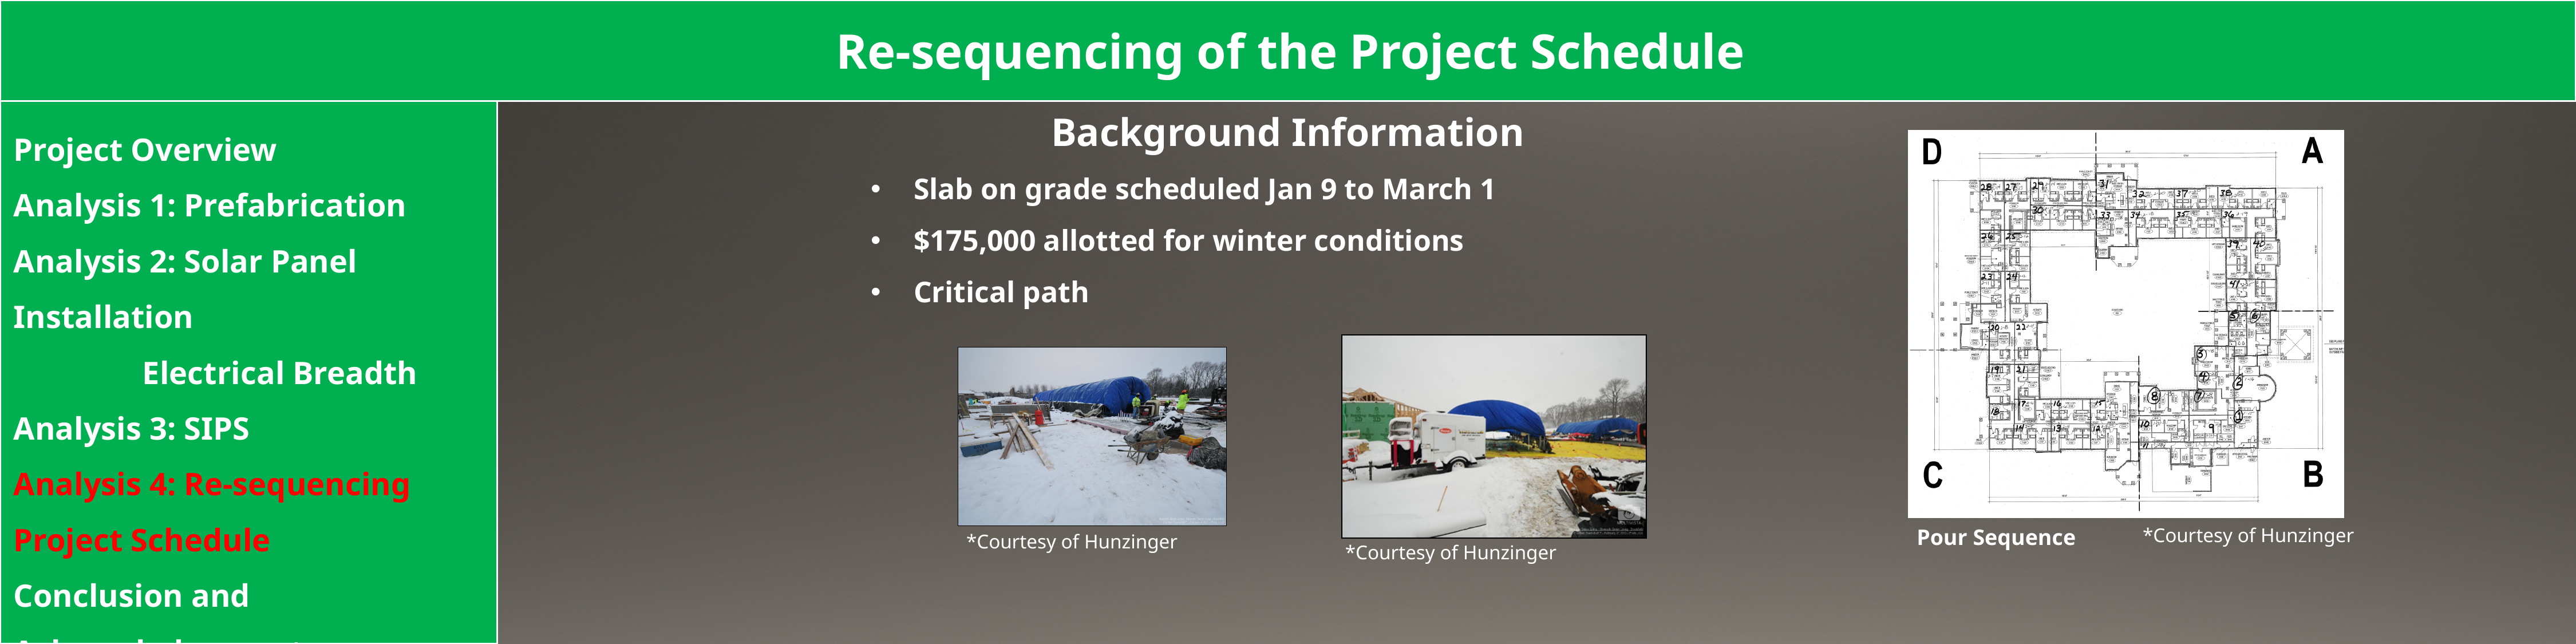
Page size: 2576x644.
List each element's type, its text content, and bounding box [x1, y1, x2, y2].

text_box Pour Sequence [1908, 519, 2108, 554]
picture [958, 347, 1227, 526]
text_box Re-sequencing of the Project Schedule [770, 17, 1811, 83]
text_box *Courtesy of Hunzinger [2134, 519, 2444, 551]
text_box Background Information Slab on grade scheduled Jan 9 to March 1 $175,000 allotted for winter conditions Critical path [862, 104, 1714, 644]
picture [1341, 334, 1647, 539]
text_box *Courtesy of Hunzinger [1337, 536, 1647, 568]
text_box Project Overview Analysis 1: Prefabrication Analysis 2: Solar Panel Installation Electrical Breadth Analysis 3: SIPS Analysis 4: Re-sequencing Project Schedule Conclusion and Acknowledgements Appendix [5, 107, 497, 644]
text_box *Courtesy of Hunzinger [958, 525, 1268, 556]
text_box [0, 101, 497, 644]
text_box [0, 0, 2576, 101]
picture [497, 101, 2576, 644]
